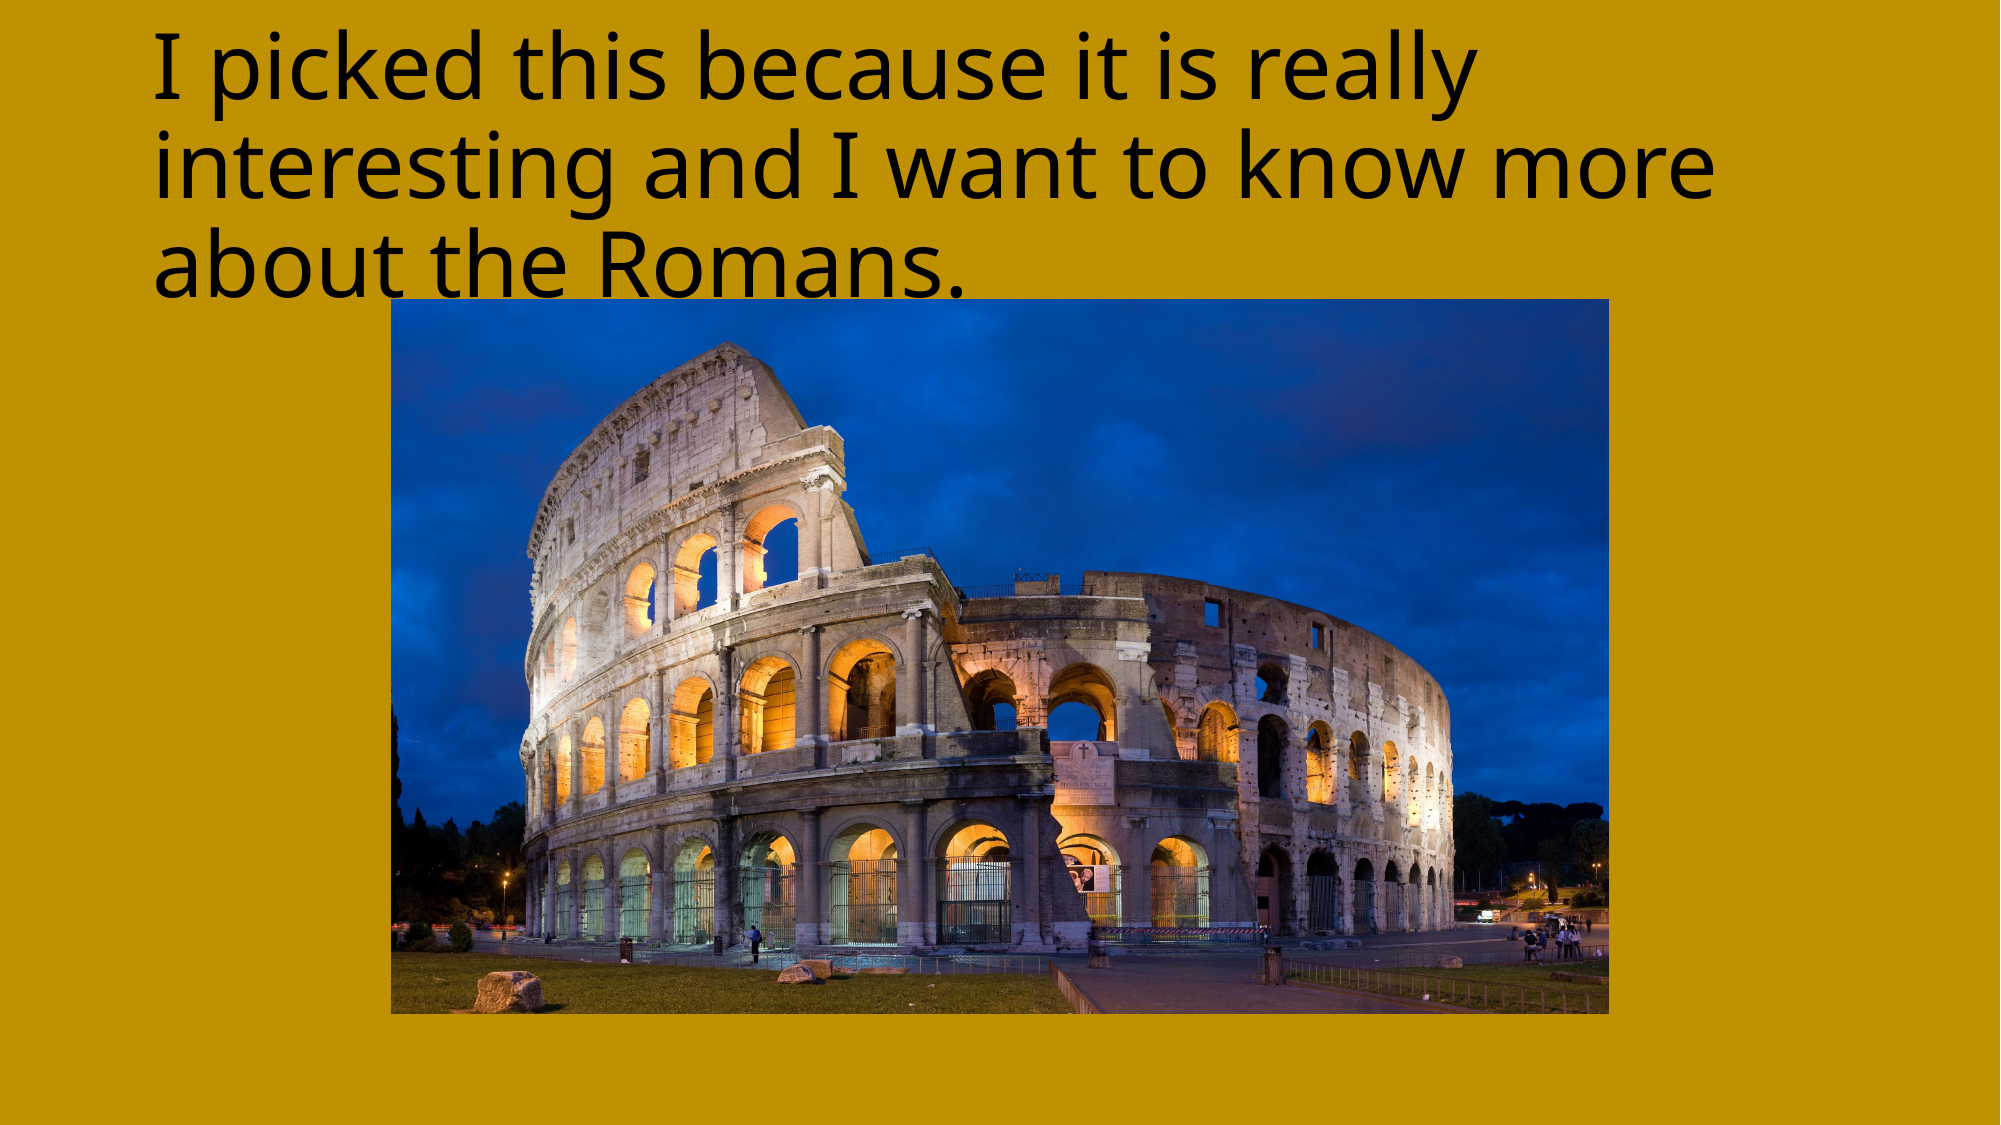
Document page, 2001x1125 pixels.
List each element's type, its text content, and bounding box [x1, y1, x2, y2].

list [391, 299, 1608, 1014]
title I picked this because it is really interesting and I want to know more about the Romans. [137, 59, 1863, 278]
